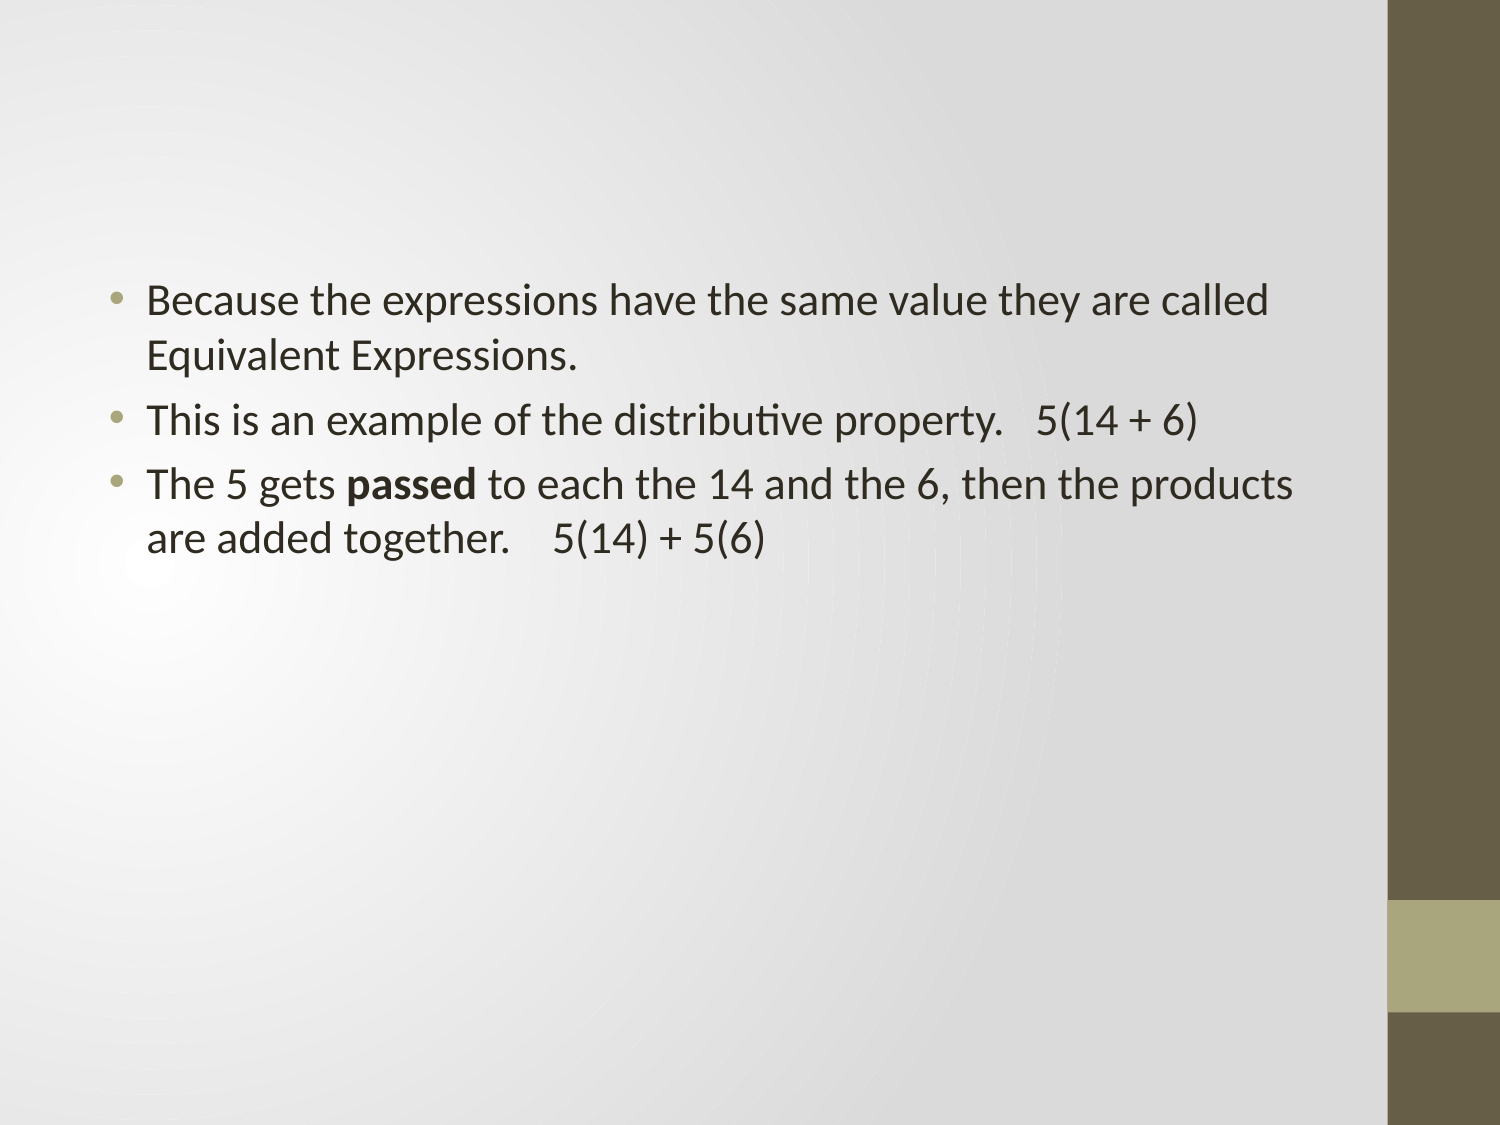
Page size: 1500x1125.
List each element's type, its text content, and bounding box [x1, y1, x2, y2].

list Because the expressions have the same value they are called Equivalent Expressions. This is an example of the distributive property. 5(14 + 6) The 5 gets passed to each the 14 and the 6, then the products are added together. 5(14) + 5(6) [75, 262, 1325, 1050]
